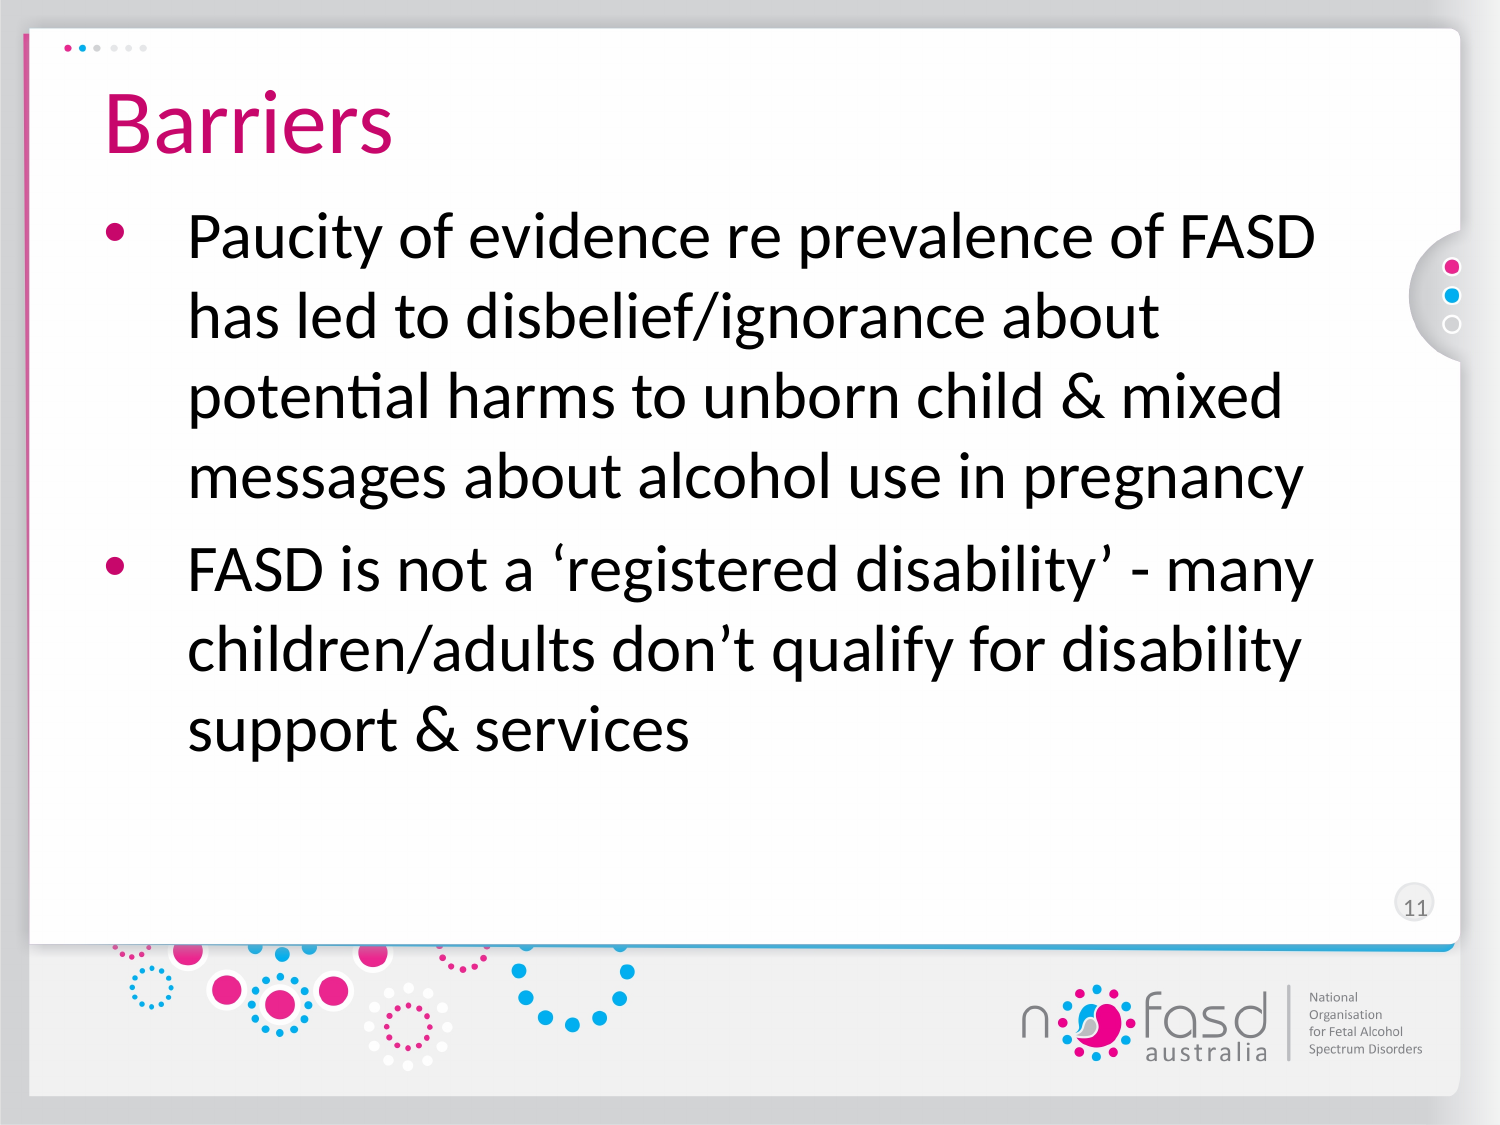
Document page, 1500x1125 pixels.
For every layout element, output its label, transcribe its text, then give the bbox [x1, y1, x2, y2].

list Paucity of evidence re prevalence of FASD has led to disbelief/ignorance about potential harms to unborn child & mixed messages about alcohol use in pregnancy FASD is not a ‘registered disability’ - many children/adults don’t qualify for disability support & services [88, 184, 1383, 913]
title Barriers [88, 54, 1381, 184]
picture [0, 0, 1500, 1125]
